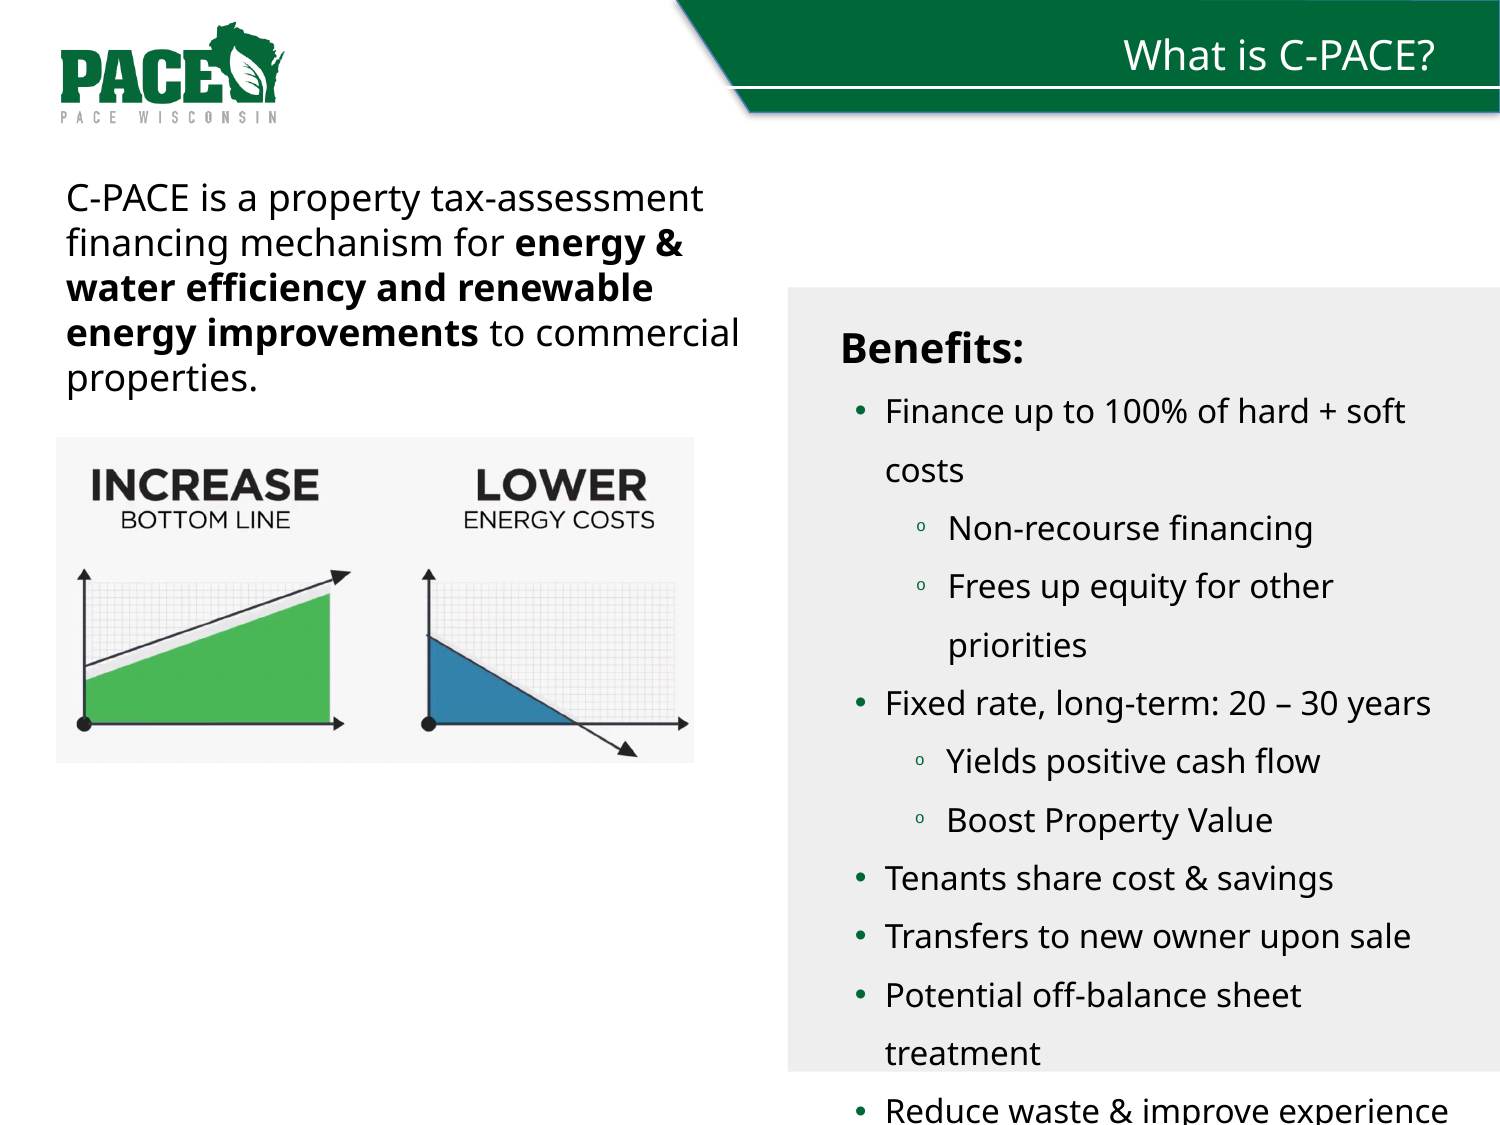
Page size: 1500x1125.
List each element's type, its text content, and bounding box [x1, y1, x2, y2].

picture [45, 12, 300, 132]
text_box [785, 285, 1500, 1074]
text_box Benefits: Finance up to 100% of hard + soft costs Non-recourse financing Frees up equity for other priorities Fixed rate, long-term: 20 – 30 years Yields positive cash flow Boost Property Value Tenants share cost & savings Transfers to new owner upon sale Potential off-balance sheet treatment Reduce waste & improve experience [825, 306, 1482, 1125]
picture [55, 437, 694, 763]
text_box C-PACE is a property tax-assessment financing mechanism for energy & water efficiency and renewable energy improvements to commercial properties. [50, 166, 763, 413]
text_box What is C-PACE? [600, 21, 1450, 87]
